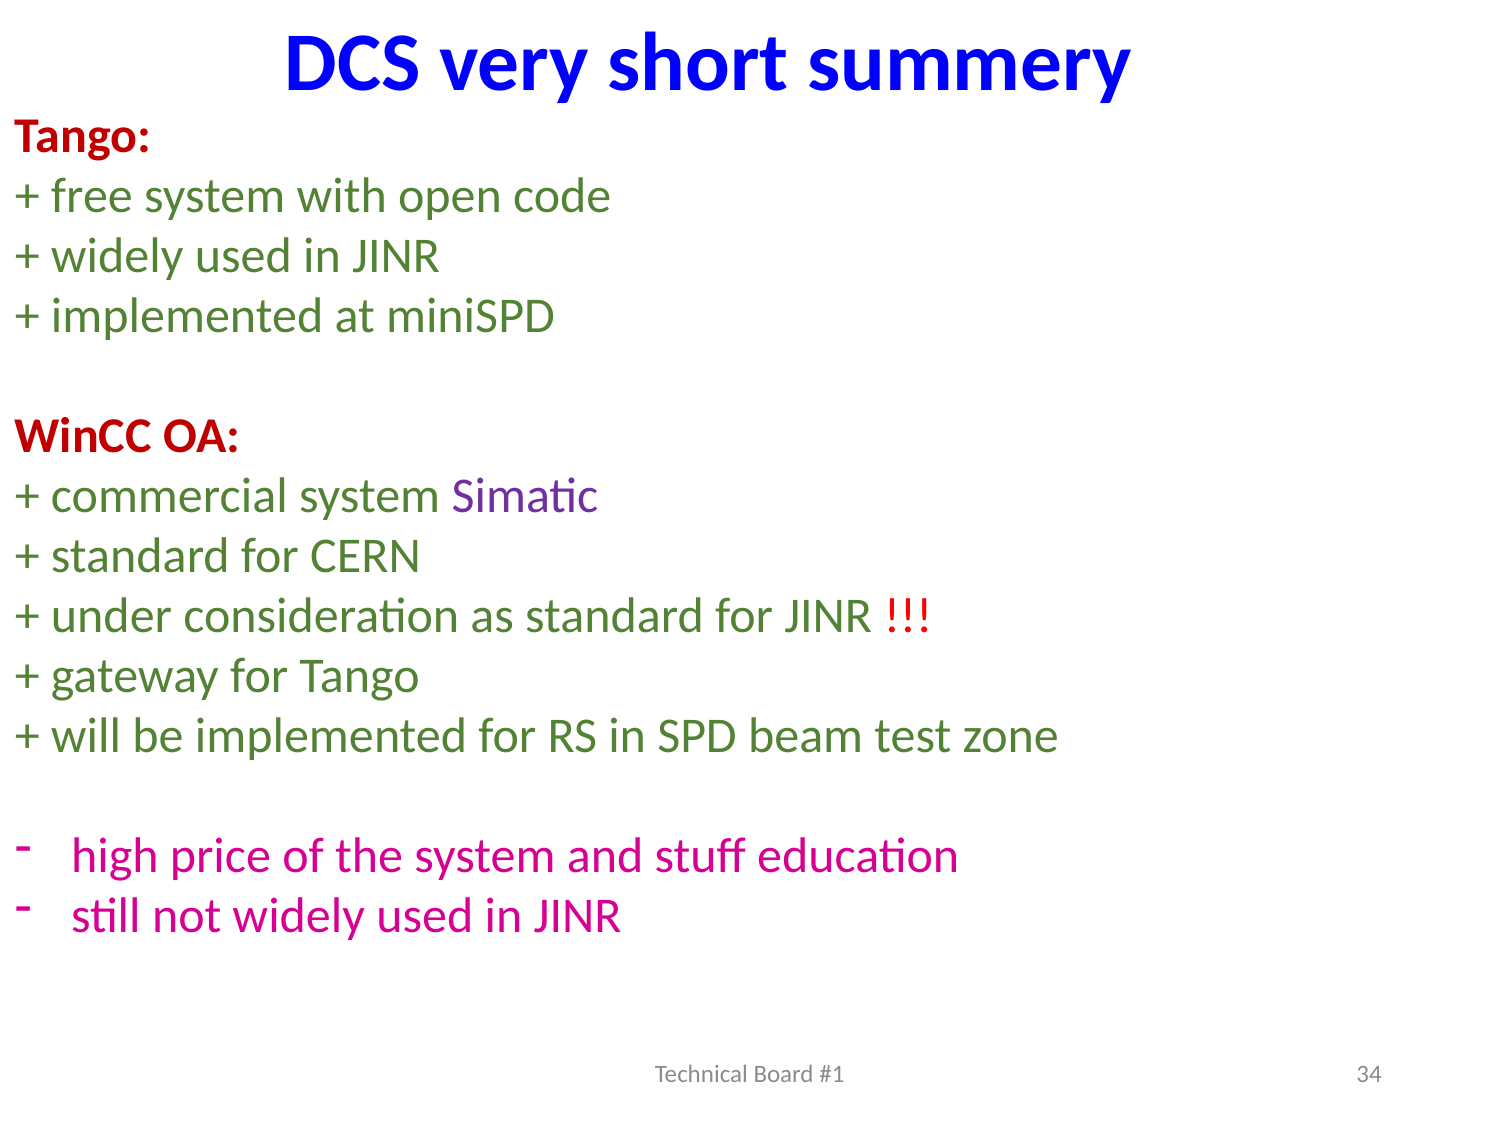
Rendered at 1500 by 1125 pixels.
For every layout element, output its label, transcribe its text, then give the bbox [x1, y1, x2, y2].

text_box Tango: + free system with open code + widely used in JINR + implemented at miniSPD WinCC OA: + commercial system Simatic + standard for CERN + under consideration as standard for JINR !!! + gateway for Tango + will be implemented for RS in SPD beam test zone high price of the system and stuff education still not widely used in JINR [0, 94, 1500, 1115]
text_box DCS very short summery [138, 0, 1280, 115]
